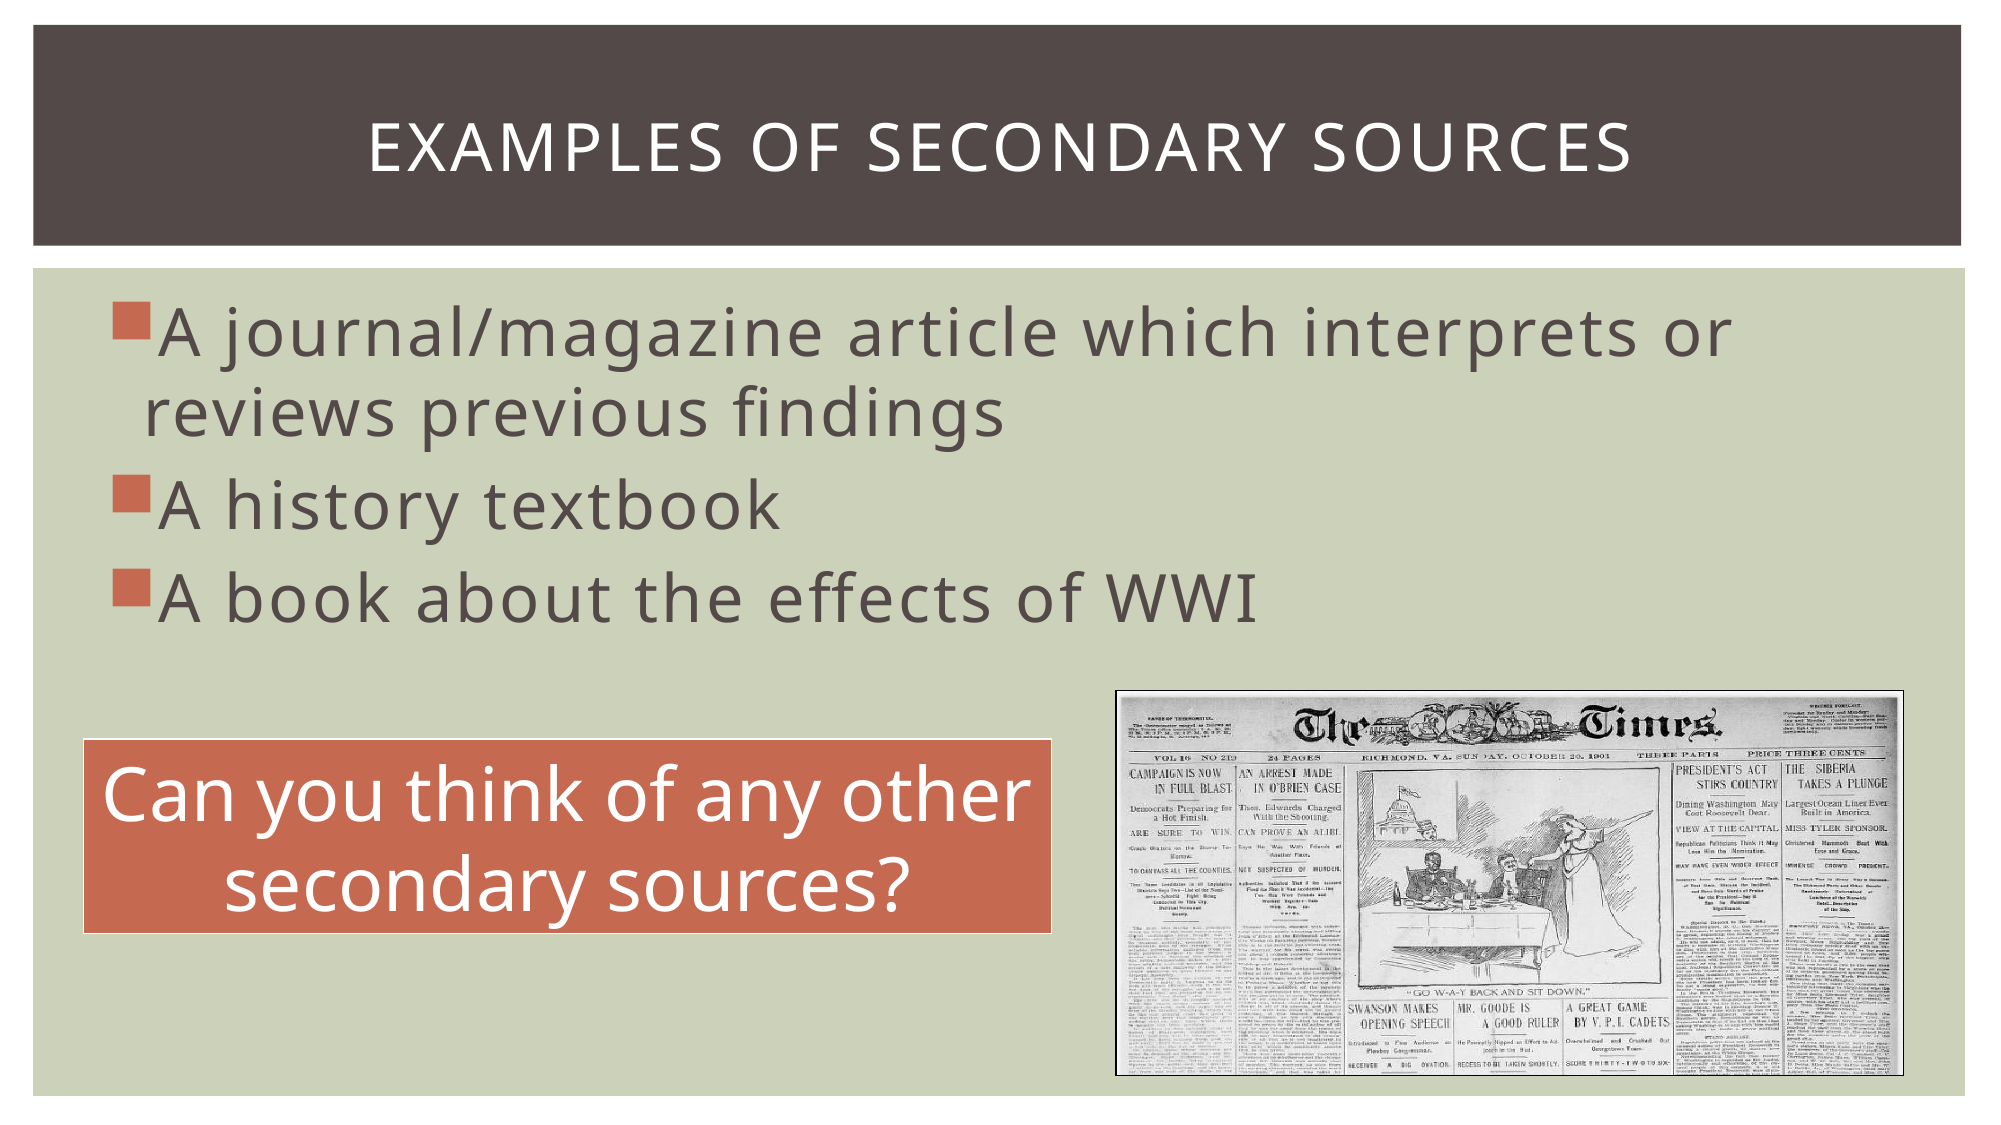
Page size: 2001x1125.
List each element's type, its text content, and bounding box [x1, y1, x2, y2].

list A journal/magazine article which interprets or reviews previous findings A history textbook A book about the effects of WWI [83, 281, 1923, 1005]
picture [1116, 690, 1904, 1075]
text_box Can you think of any other secondary sources? [83, 739, 1052, 934]
title Examples of secondary sources [83, 58, 1917, 232]
